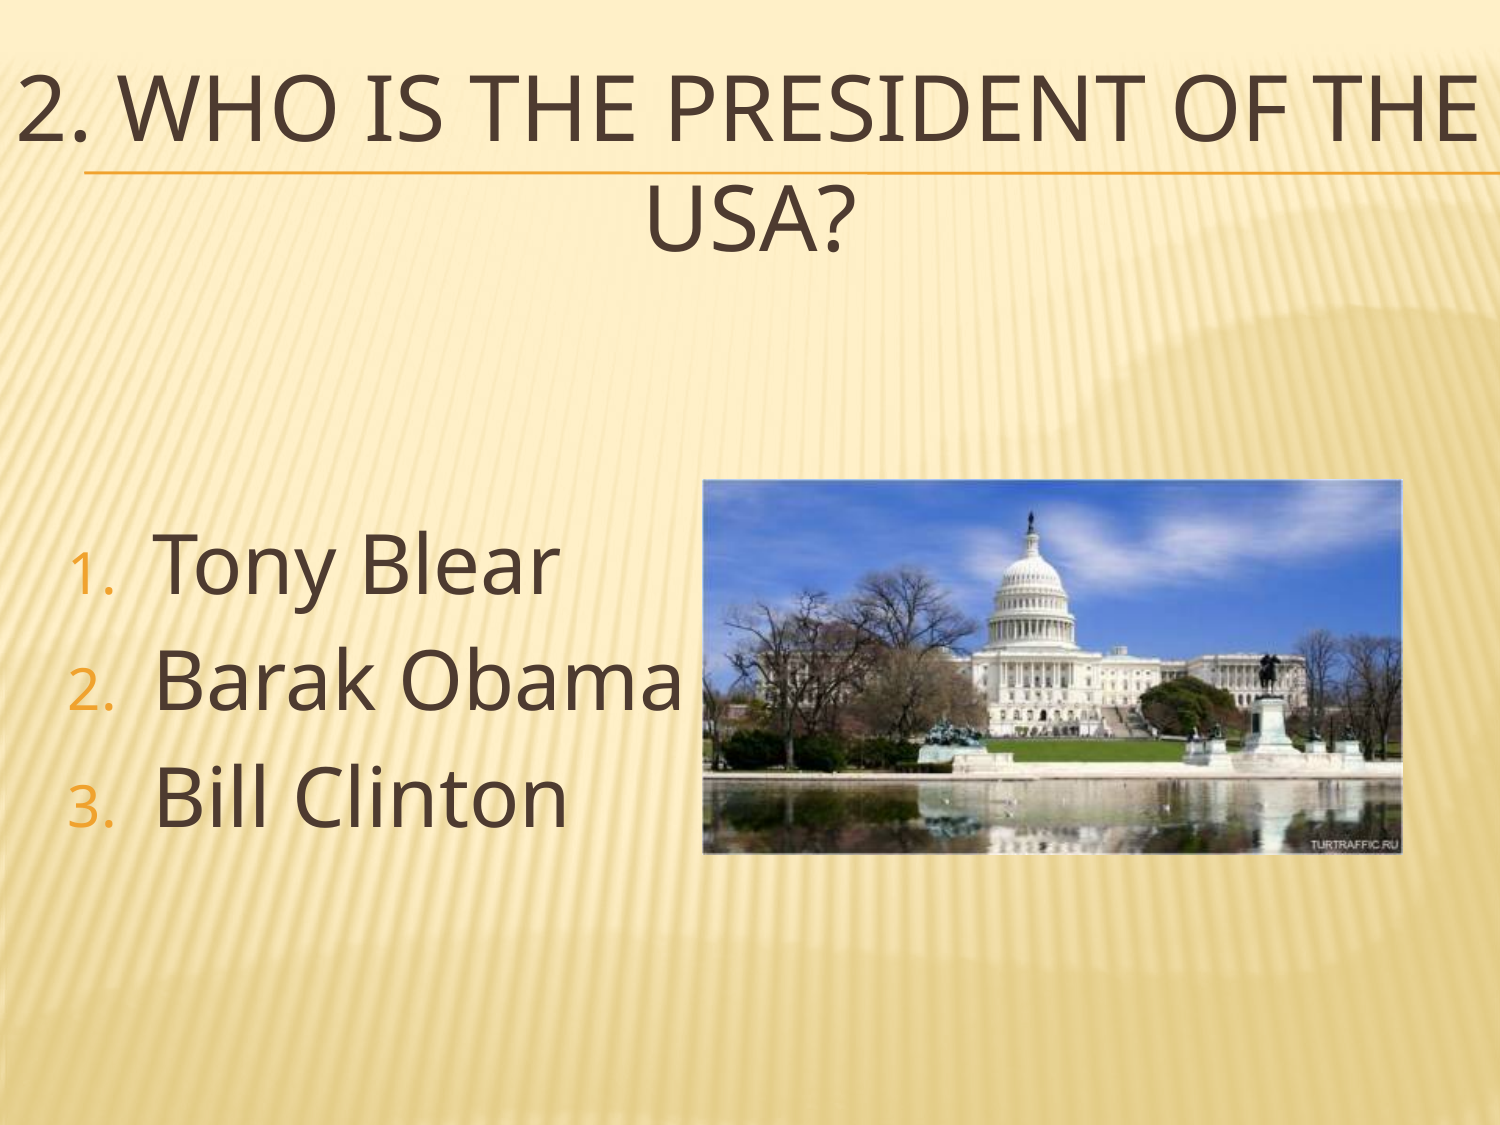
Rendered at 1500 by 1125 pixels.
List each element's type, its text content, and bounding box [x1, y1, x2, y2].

picture [702, 479, 1404, 856]
title 2. Who is the president of the USA? [0, 0, 1500, 319]
list Tony Blear Barak Obama Bill Clinton [53, 503, 847, 1125]
